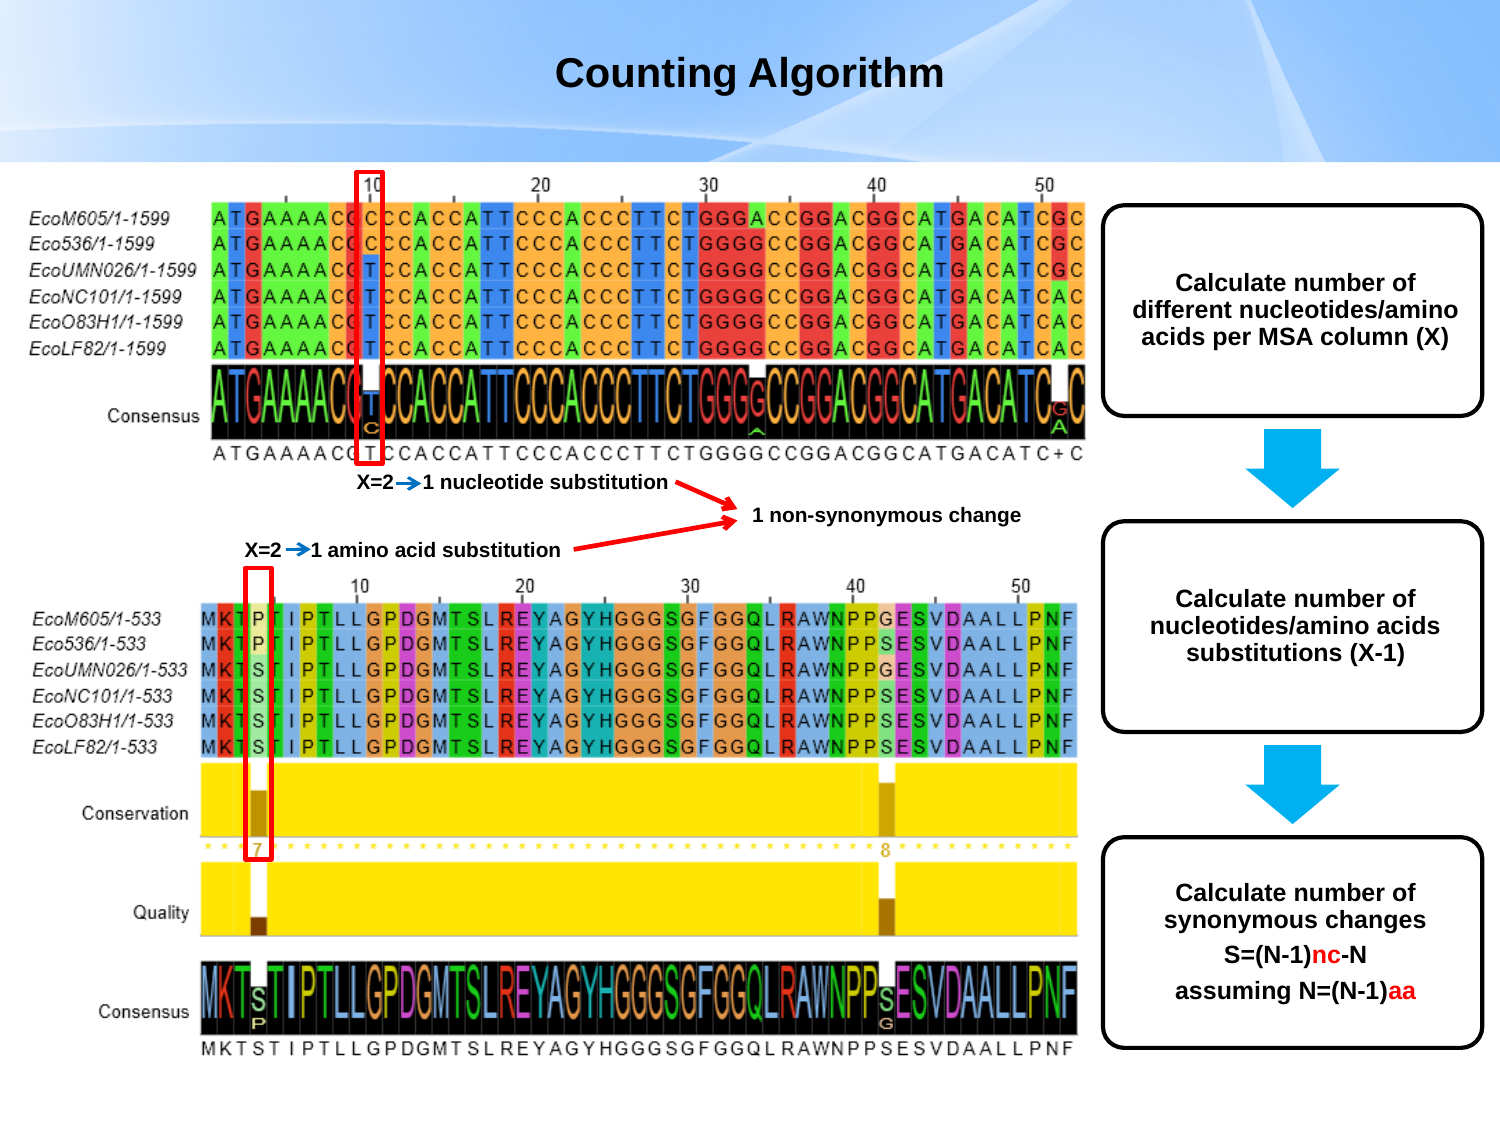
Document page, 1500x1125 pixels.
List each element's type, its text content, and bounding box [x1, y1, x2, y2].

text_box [318, 461, 707, 502]
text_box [573, 481, 1076, 550]
picture [0, 0, 1500, 1125]
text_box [1084, 204, 1500, 1049]
title Counting Algorithm [51, 44, 1449, 151]
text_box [209, 528, 597, 570]
